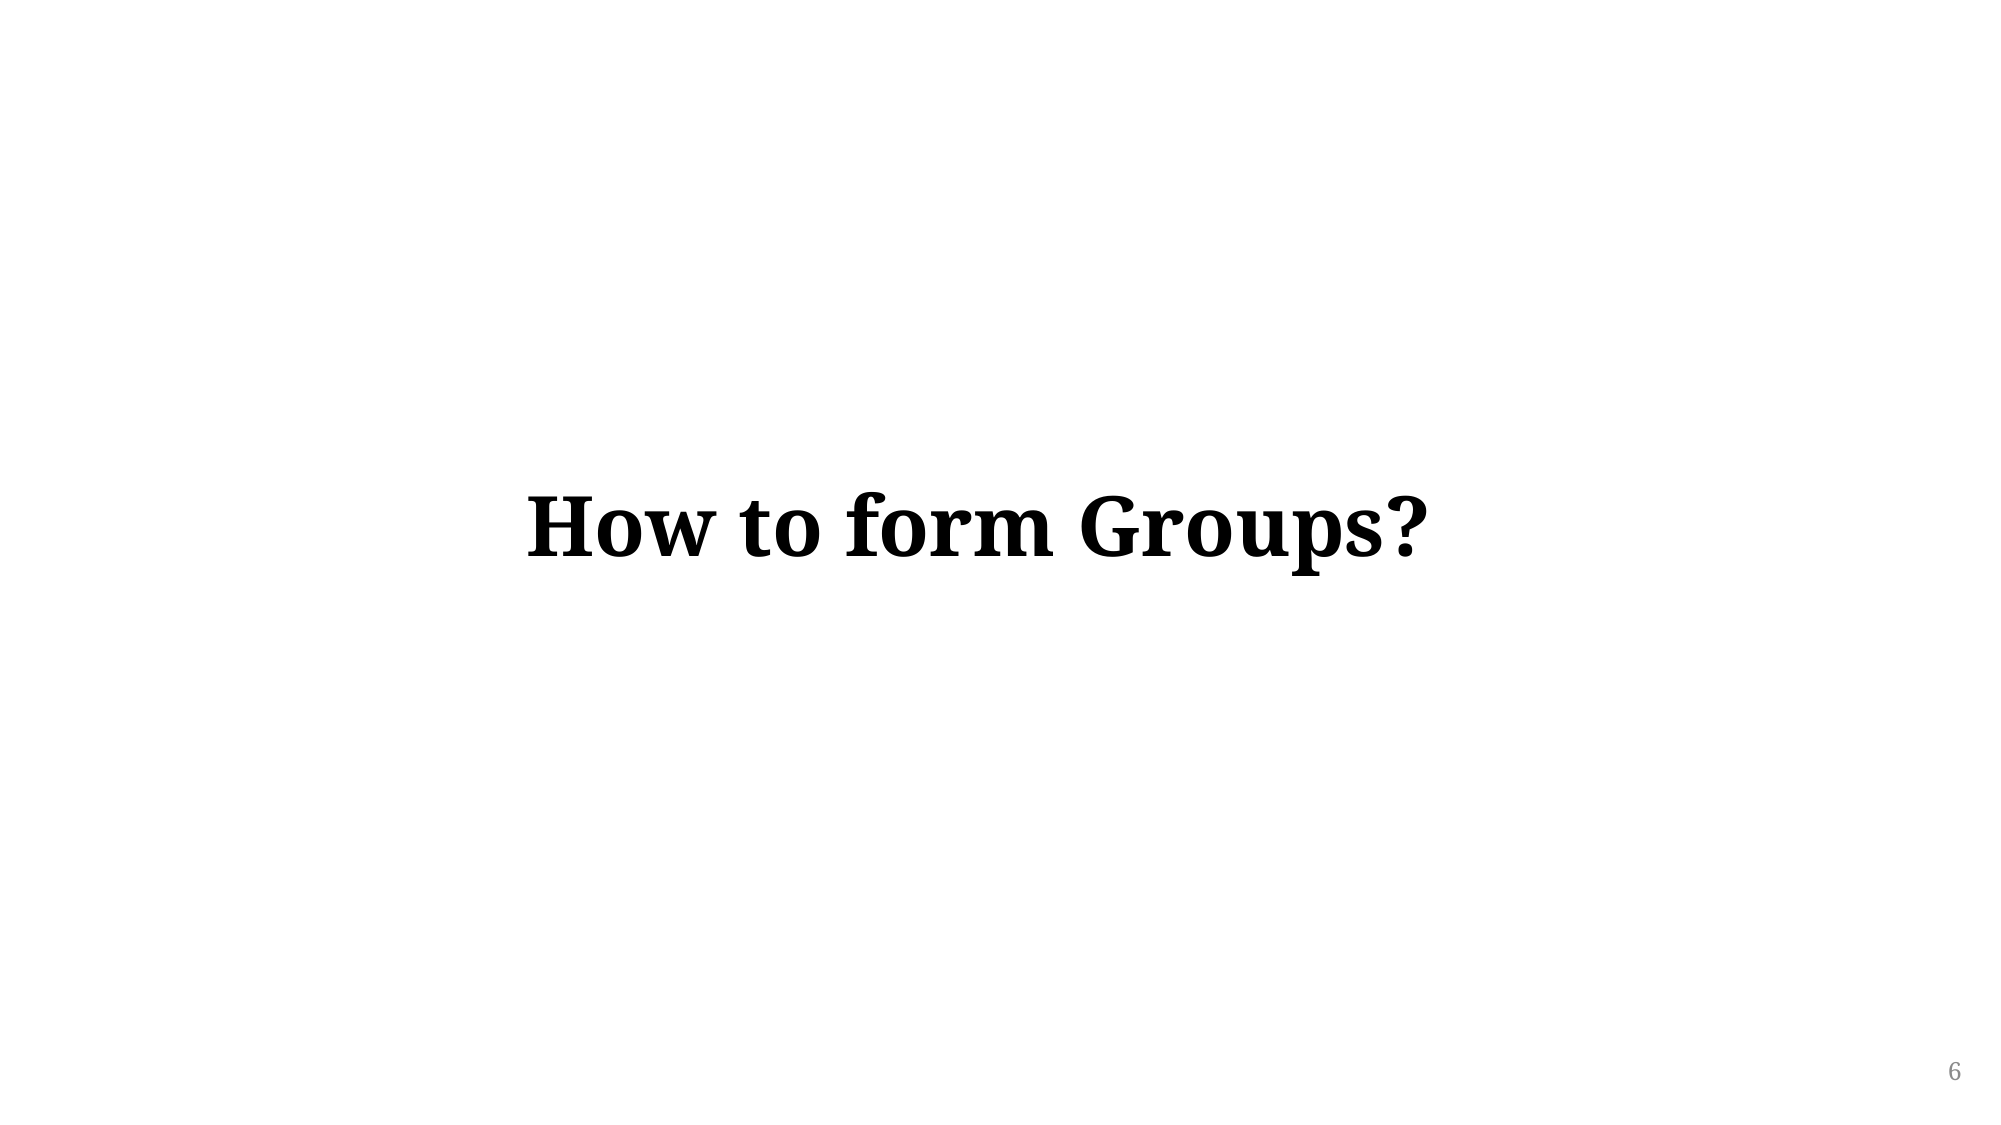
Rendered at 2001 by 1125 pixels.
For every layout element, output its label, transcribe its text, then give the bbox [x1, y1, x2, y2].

slide_number 6 [1526, 1042, 1977, 1103]
title How to form Groups? [116, 455, 1842, 604]
